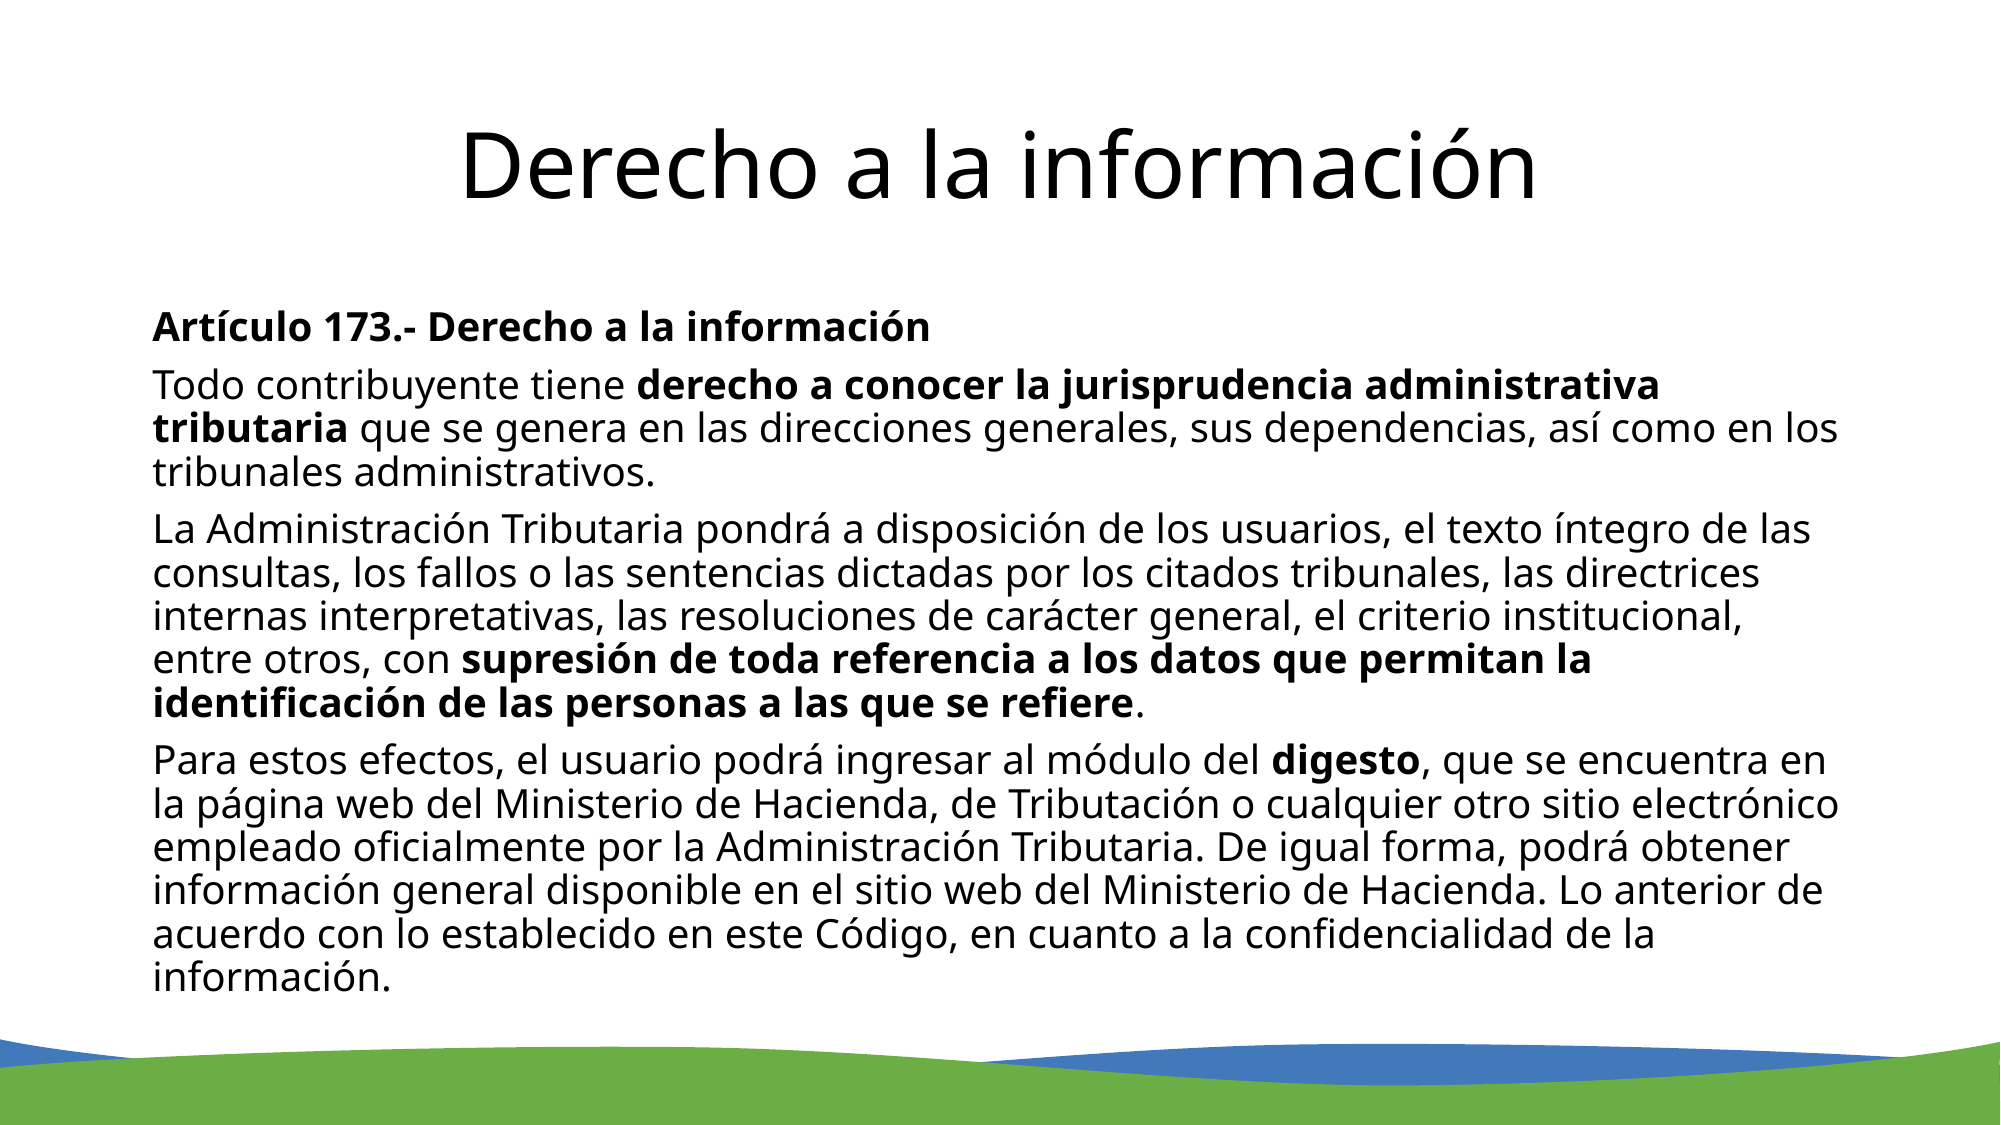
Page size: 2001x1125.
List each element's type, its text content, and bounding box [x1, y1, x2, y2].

title Derecho a la información [137, 59, 1863, 278]
list Artículo 173.- Derecho a la información Todo contribuyente tiene derecho a conocer la jurisprudencia administrativa tributaria que se genera en las direcciones generales, sus dependencias, así como en los tribunales administrativos. La Administración Tributaria pondrá a disposición de los usuarios, el texto íntegro de las consultas, los fallos o las sentencias dictadas por los citados tribunales, las directrices internas interpretativas, las resoluciones de carácter general, el criterio institucional, entre otros, con supresión de toda referencia a los datos que permitan la identificación de las personas a las que se refiere. Para estos efectos, el usuario podrá ingresar al módulo del digesto, que se encuentra en la página web del Ministerio de Hacienda, de Tributación o cualquier otro sitio electrónico empleado oficialmente por la Administración Tributaria. De igual forma, podrá obtener información general disponible en el sitio web del Ministerio de Hacienda. Lo anterior de acuerdo con lo establecido en este Código, en cuanto a la confidencialidad de la información. [137, 299, 1863, 1014]
